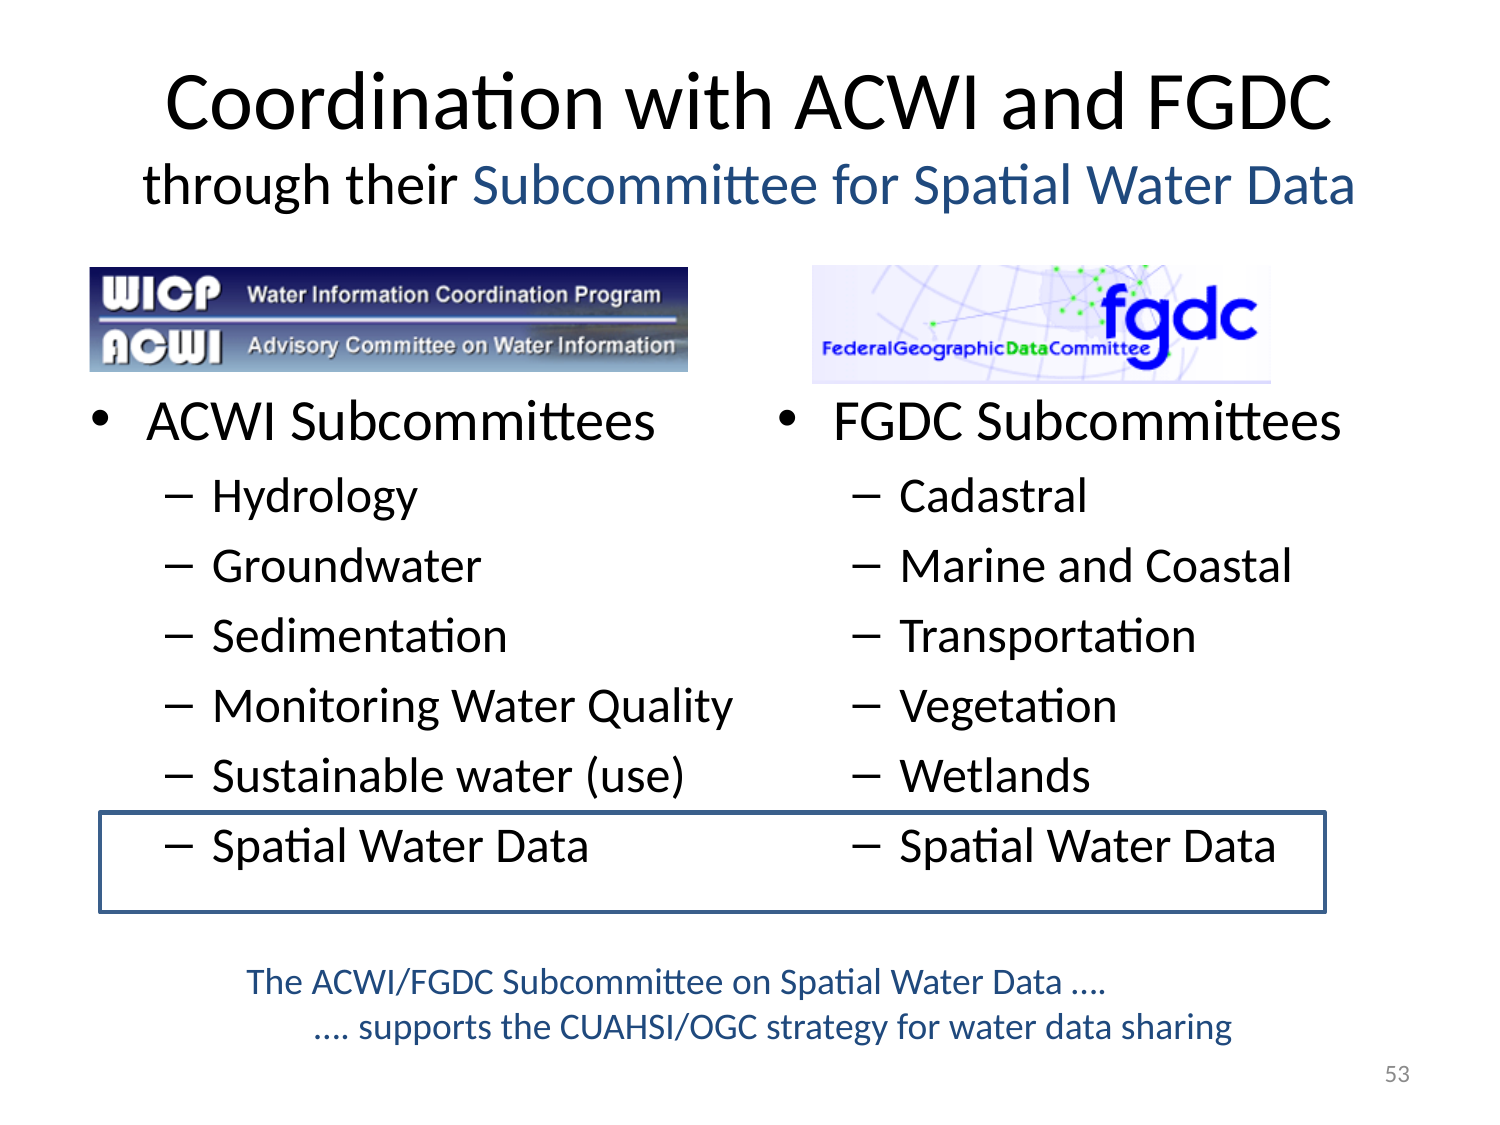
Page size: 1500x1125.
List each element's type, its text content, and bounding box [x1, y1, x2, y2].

picture [87, 267, 688, 373]
text_box [98, 810, 1327, 914]
title Coordination with ACWI and FGDC through their Subcommittee for Spatial Water Data [75, 37, 1425, 225]
list FGDC Subcommittees Cadastral Marine and Coastal Transportation Vegetation Wetlands Spatial Water Data [762, 375, 1450, 1050]
text_box The ACWI/FGDC Subcommittee on Spatial Water Data …. …. supports the CUAHSI/OGC strategy for water data sharing [231, 949, 1249, 1055]
list ACWI Subcommittees Hydrology Groundwater Sedimentation Monitoring Water Quality Sustainable water (use) Spatial Water Data [75, 375, 762, 1005]
slide_number 53 [1074, 1042, 1425, 1103]
picture [812, 264, 1271, 385]
